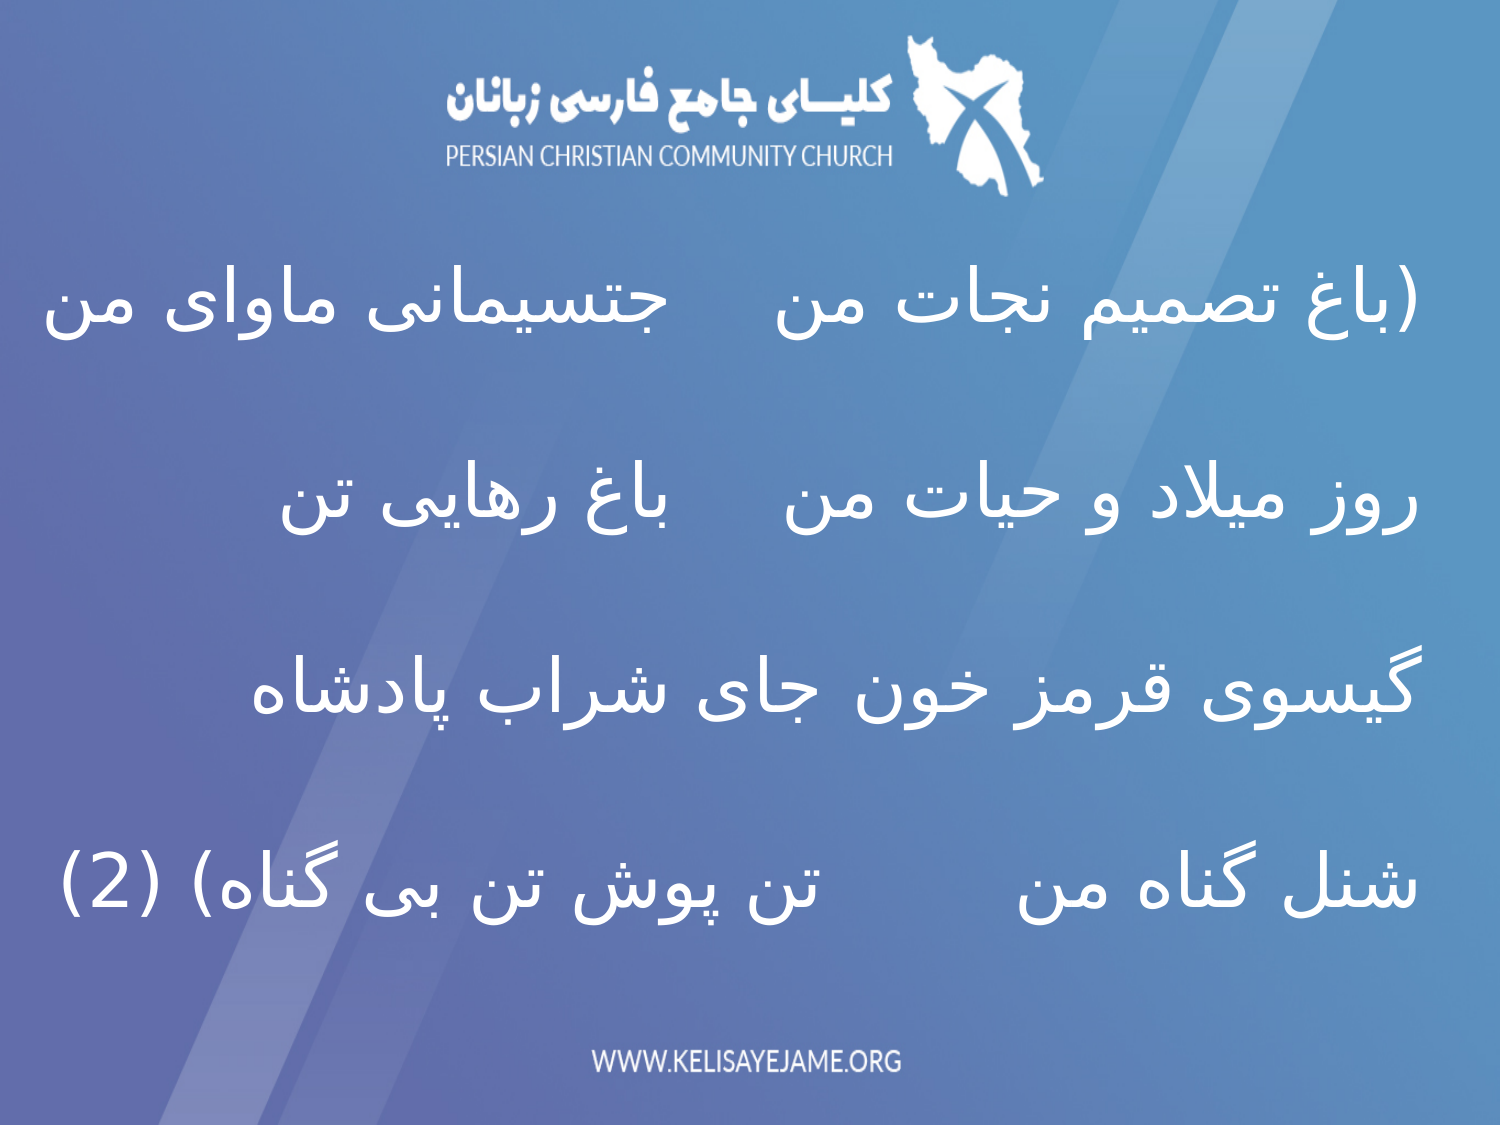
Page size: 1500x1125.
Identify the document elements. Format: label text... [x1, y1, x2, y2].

picture [0, 0, 1500, 1125]
subtitle (باغ تصمیم نجات من جتسیمانی ماوای من روز میلاد و حیات من باغ رهایی تن گیسوی قرمز خون جای شراب پادشاه شنل گناه من تن پوش تن بی گناه) (2) [1, 149, 1438, 1025]
